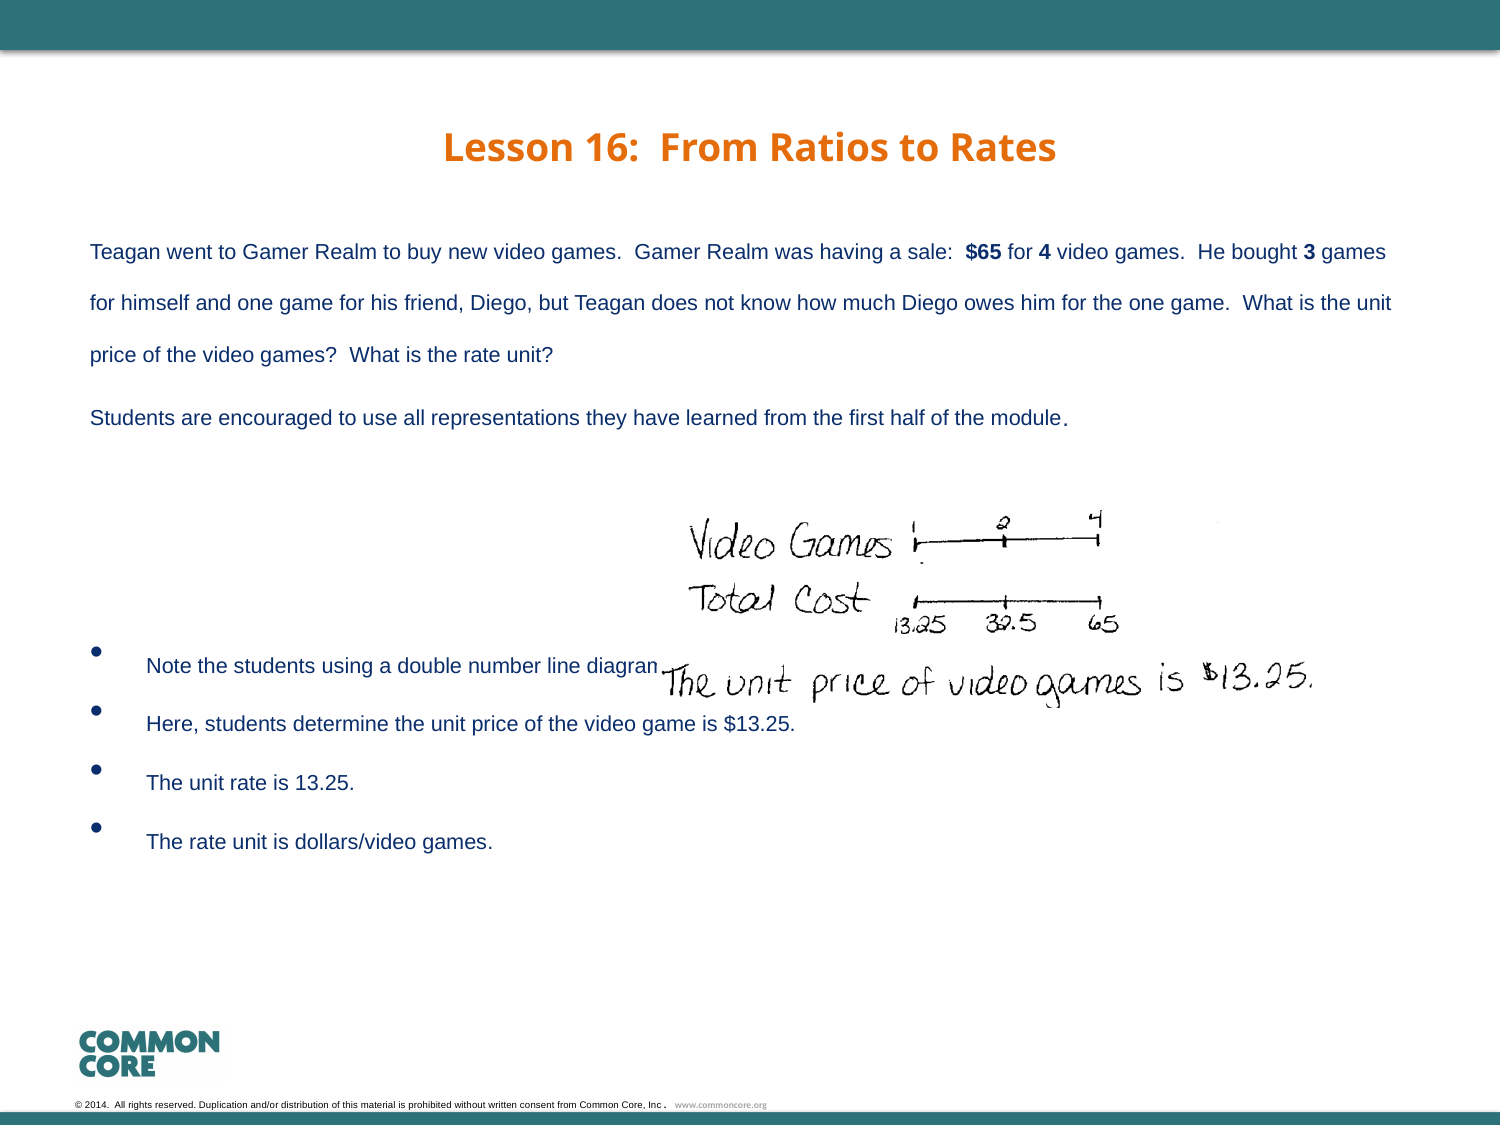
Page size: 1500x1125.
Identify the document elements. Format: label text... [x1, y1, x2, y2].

picture [72, 1025, 226, 1082]
text_box Lesson 16: From Ratios to Rates [74, 70, 1425, 206]
text_box Teagan went to Gamer Realm to buy new video games. Gamer Realm was having a sale: $65 for 4 video games. He bought 3 games for himself and one game for his friend, Diego, but Teagan does not know how much Diego owes him for the one game. What is the unit price of the video games? What is the rate unit? Students are encouraged to use all representations they have learned from the first half of the module. Note the students using a double number line diagram to find the answer to question 1 in the exploration problems. Here, students determine the unit price of the video game is $13.25. The unit rate is 13.25. The rate unit is dollars/video games. [74, 206, 1425, 1013]
picture [656, 510, 1320, 708]
